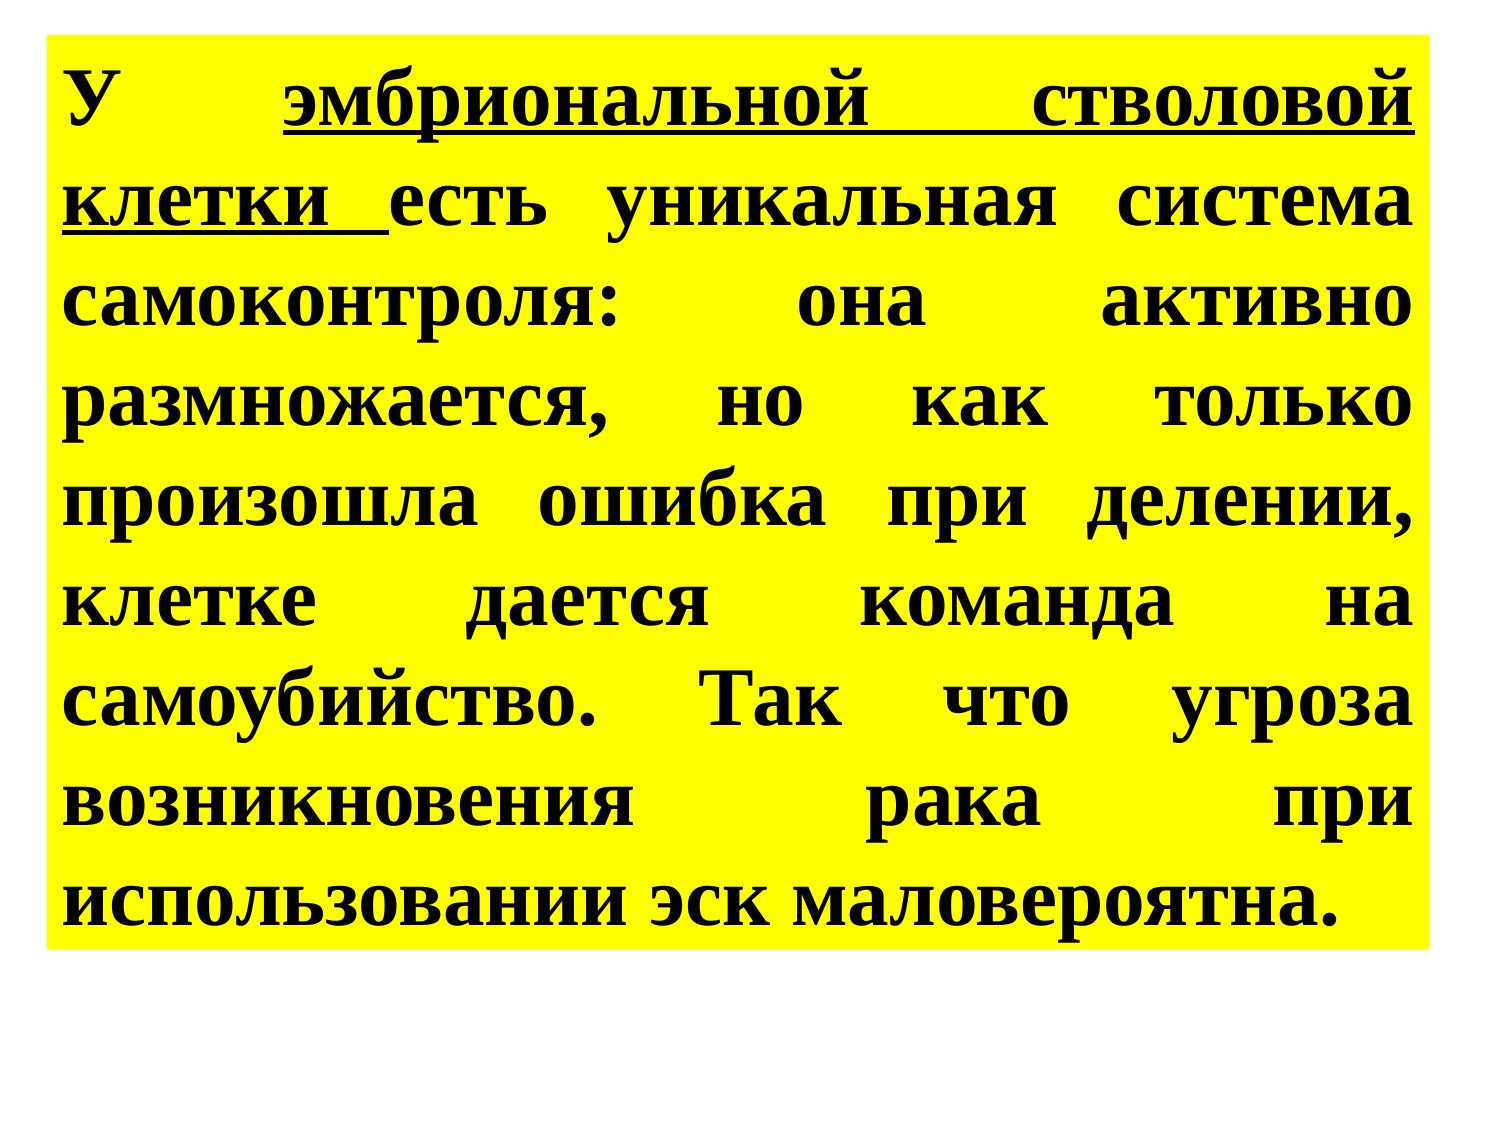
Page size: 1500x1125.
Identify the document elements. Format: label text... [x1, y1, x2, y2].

text_box У эмбриональной стволовой клетки есть уникальная система самоконтроля: она активно размножается, но как только произошла ошибка при делении, клетке дается команда на самоубийство. Так что угроза возникновения рака при использовании эск маловероятна. [46, 35, 1430, 950]
